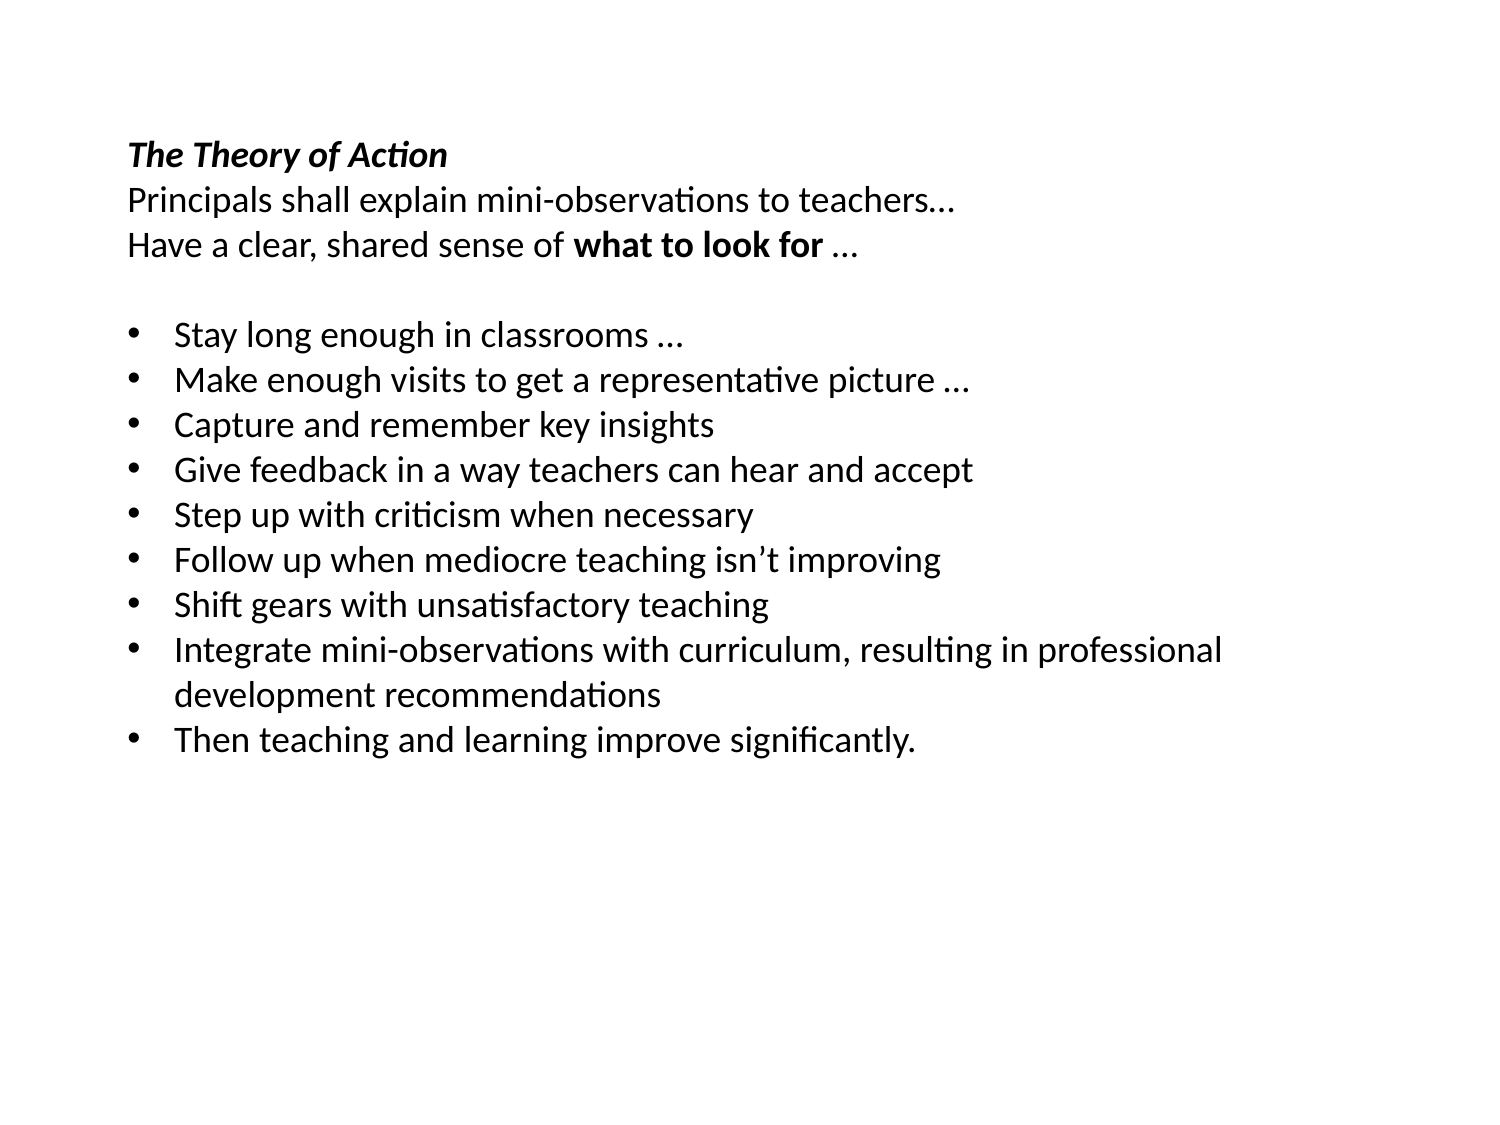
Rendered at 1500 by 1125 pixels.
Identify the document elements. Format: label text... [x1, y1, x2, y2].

text_box The Theory of Action Principals shall explain mini-observations to teachers… Have a clear, shared sense of what to look for … Stay long enough in classrooms … Make enough visits to get a representative picture … Capture and remember key insights Give feedback in a way teachers can hear and accept Step up with criticism when necessary Follow up when mediocre teaching isn’t improving Shift gears with unsatisfactory teaching Integrate mini-observations with curriculum, resulting in professional development recommendations Then teaching and learning improve significantly. [112, 77, 1350, 768]
